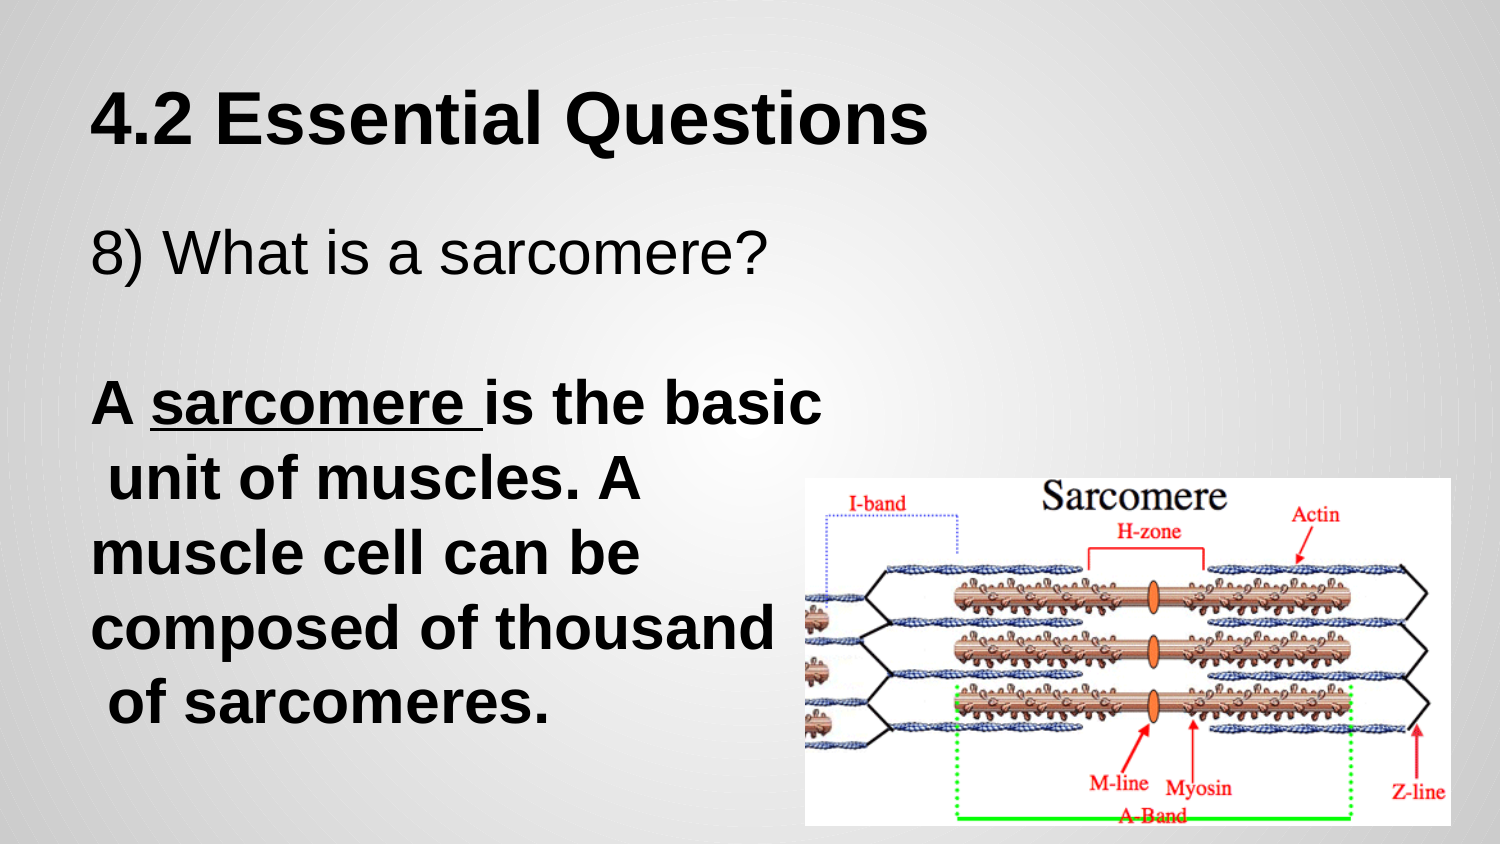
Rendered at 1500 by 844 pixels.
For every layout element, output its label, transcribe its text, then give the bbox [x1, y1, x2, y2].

list 8) What is a sarcomere? A sarcomere is the basic unit of muscles. A muscle cell can be composed of thousand of sarcomeres. [75, 196, 1425, 808]
picture [804, 478, 1452, 826]
title 4.2 Essential Questions [75, 33, 1425, 175]
